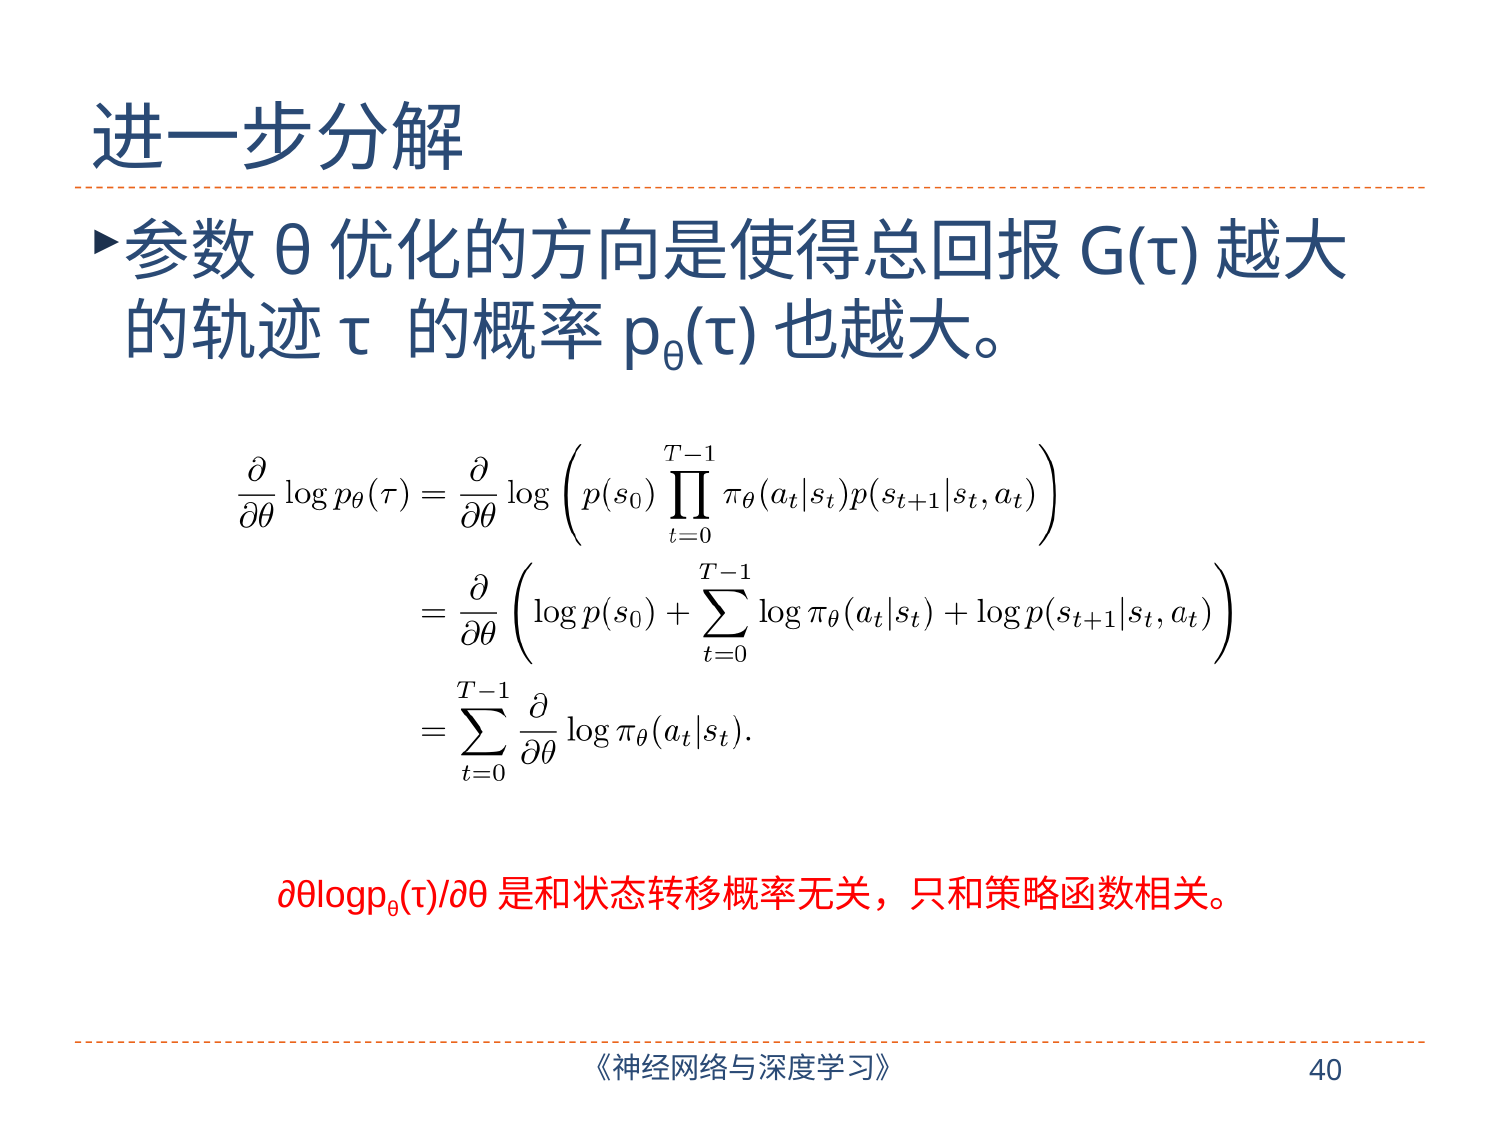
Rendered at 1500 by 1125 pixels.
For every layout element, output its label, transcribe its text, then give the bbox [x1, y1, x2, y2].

text_box ∂θlogpθ(τ)/∂θ是和状态转移概率无关，只和策略函数相关。 [262, 862, 1275, 929]
list 参数θ优化的方向是使得总回报G(τ)越大的轨迹τ 的概率pθ(τ)也越大。 [75, 200, 1425, 1010]
title 进一步分解 [75, 24, 1425, 188]
picture [224, 424, 1246, 788]
